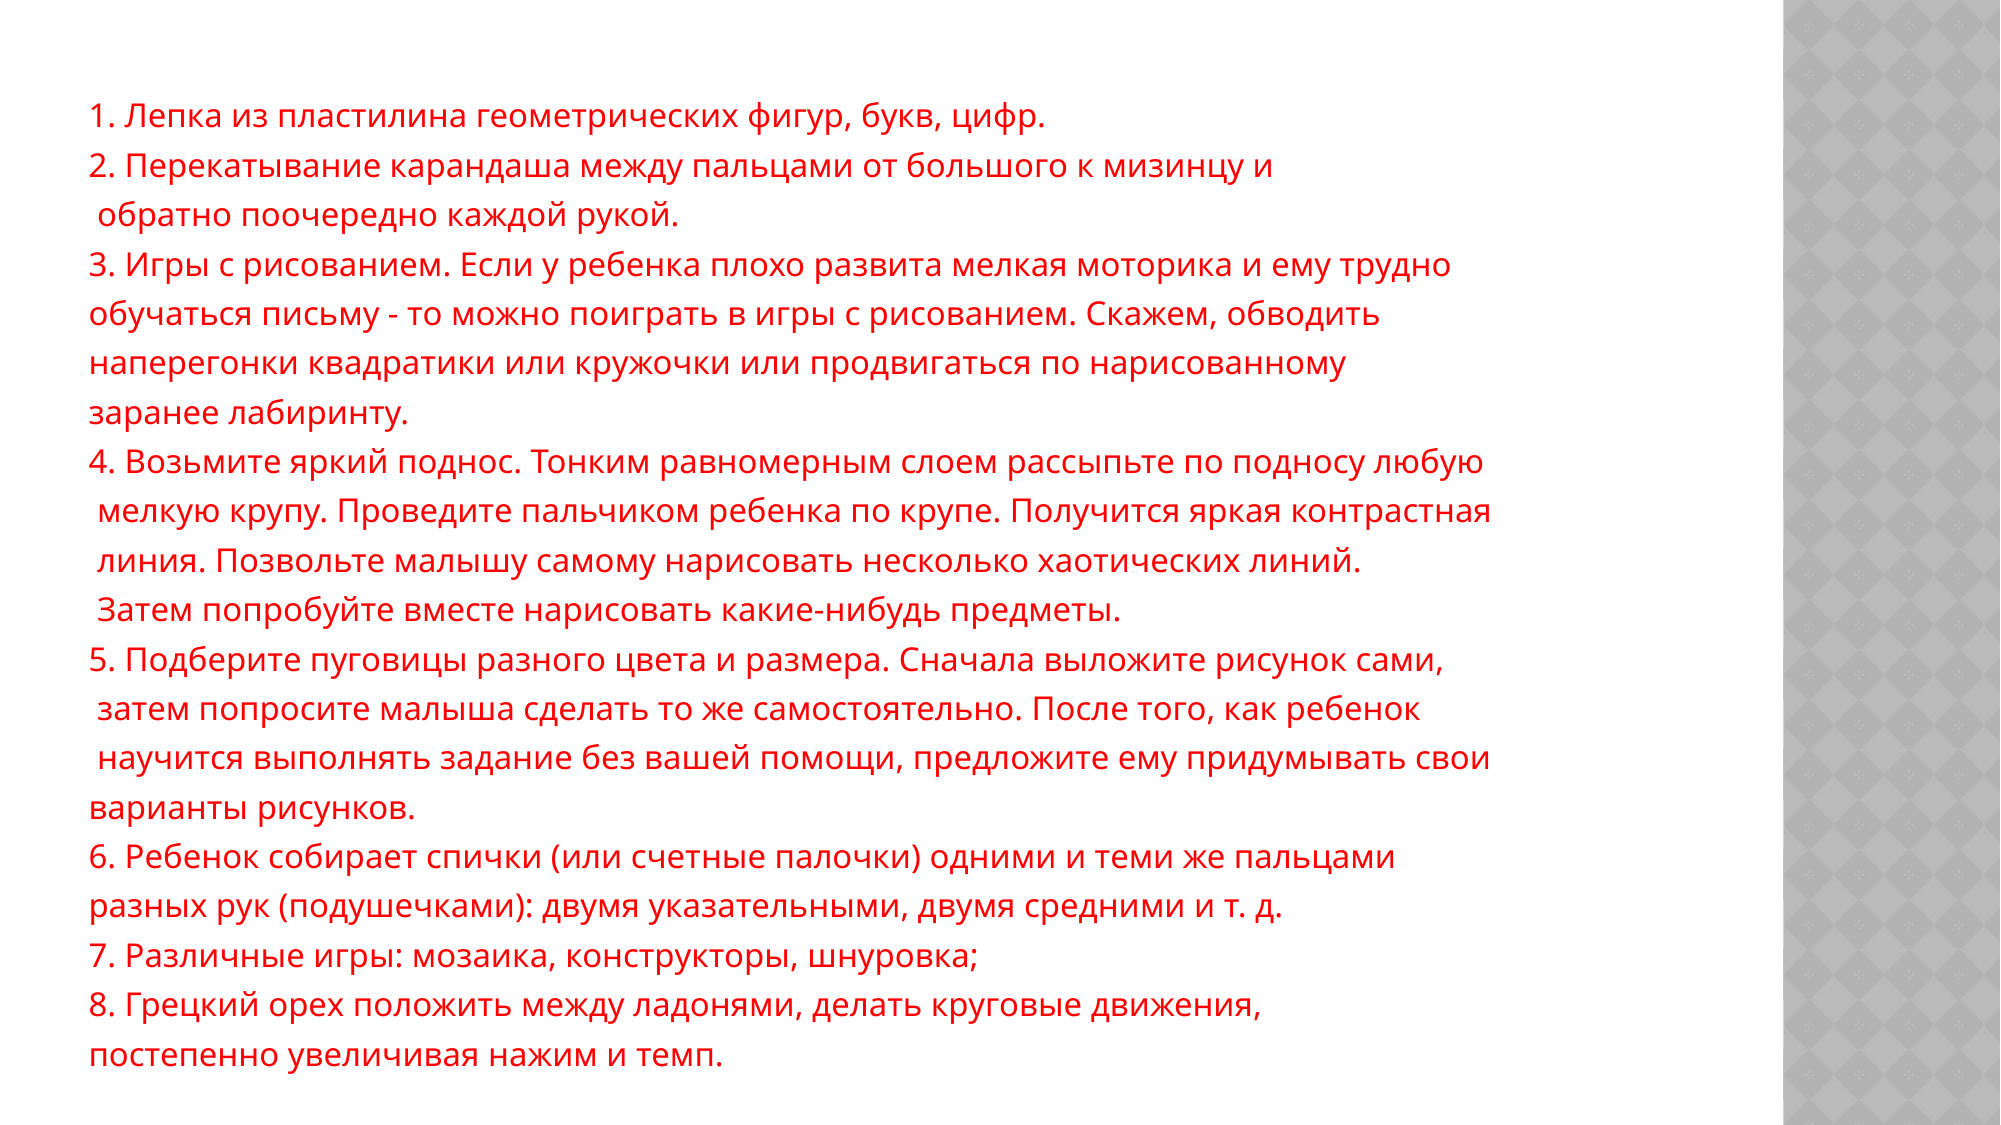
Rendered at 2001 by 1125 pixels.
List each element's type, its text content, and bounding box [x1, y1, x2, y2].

list 1. Лепка из пластилина геометрических фигур, букв, цифр. 2. Перекатывание карандаша между пальцами от большого к мизинцу и обратно поочередно каждой рукой. 3. Игры с рисованием. Если у ребенка плохо развита мелкая моторика и ему трудно обучаться письму - то можно поиграть в игры с рисованием. Скажем, обводить наперегонки квадратики или кружочки или продвигаться по нарисованному заранее лабиринту. 4. Возьмите яркий поднос. Тонким равномерным слоем рассыпьте по подносу любую мелкую крупу. Проведите пальчиком ребенка по крупе. Получится яркая контрастная линия. Позвольте малышу самому нарисовать несколько хаотических линий. Затем попробуйте вместе нарисовать какие-нибудь предметы. 5. Подберите пуговицы разного цвета и размера. Сначала выложите рисунок сами, затем попросите малыша сделать то же самостоятельно. После того, как ребенок научится выполнять задание без вашей помощи, предложите ему придумывать свои варианты рисунков. 6. Ребенок собирает спички (или счетные палочки) одними и теми же пальцами разных рук (подушечками): двумя указательными, двумя средними и т. д. 7. Различные игры: мозаика, конструкторы, шнуровка; 8. Грецкий орех положить между ладонями, делать круговые движения, постепенно увеличивая нажим и темп. [73, 87, 1889, 1092]
